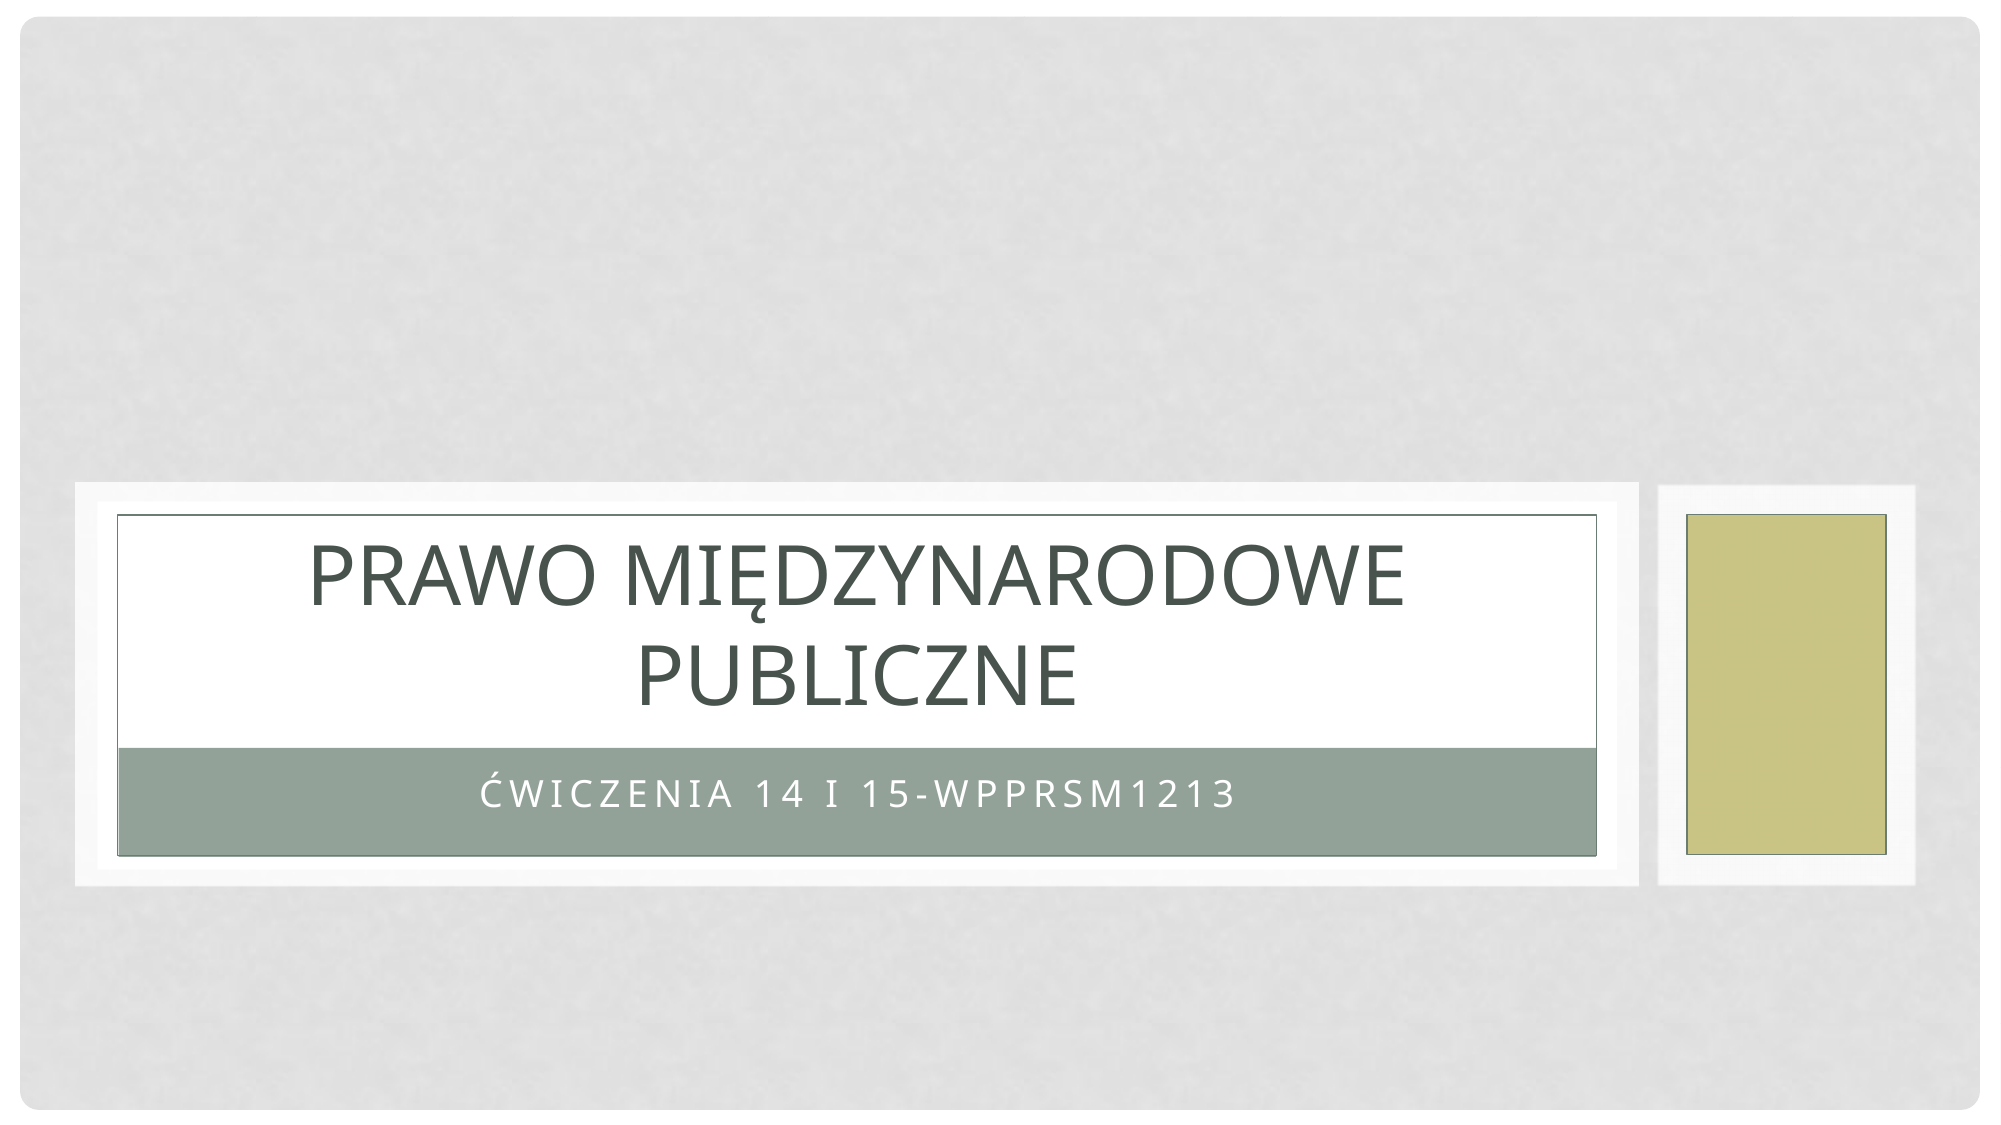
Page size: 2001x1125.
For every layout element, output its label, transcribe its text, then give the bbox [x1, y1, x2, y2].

subtitle Ćwiczenia 14 i 15-WPPRSM1213 [140, 762, 1574, 838]
title Prawo międzynarodowe publiczne [132, 529, 1583, 730]
